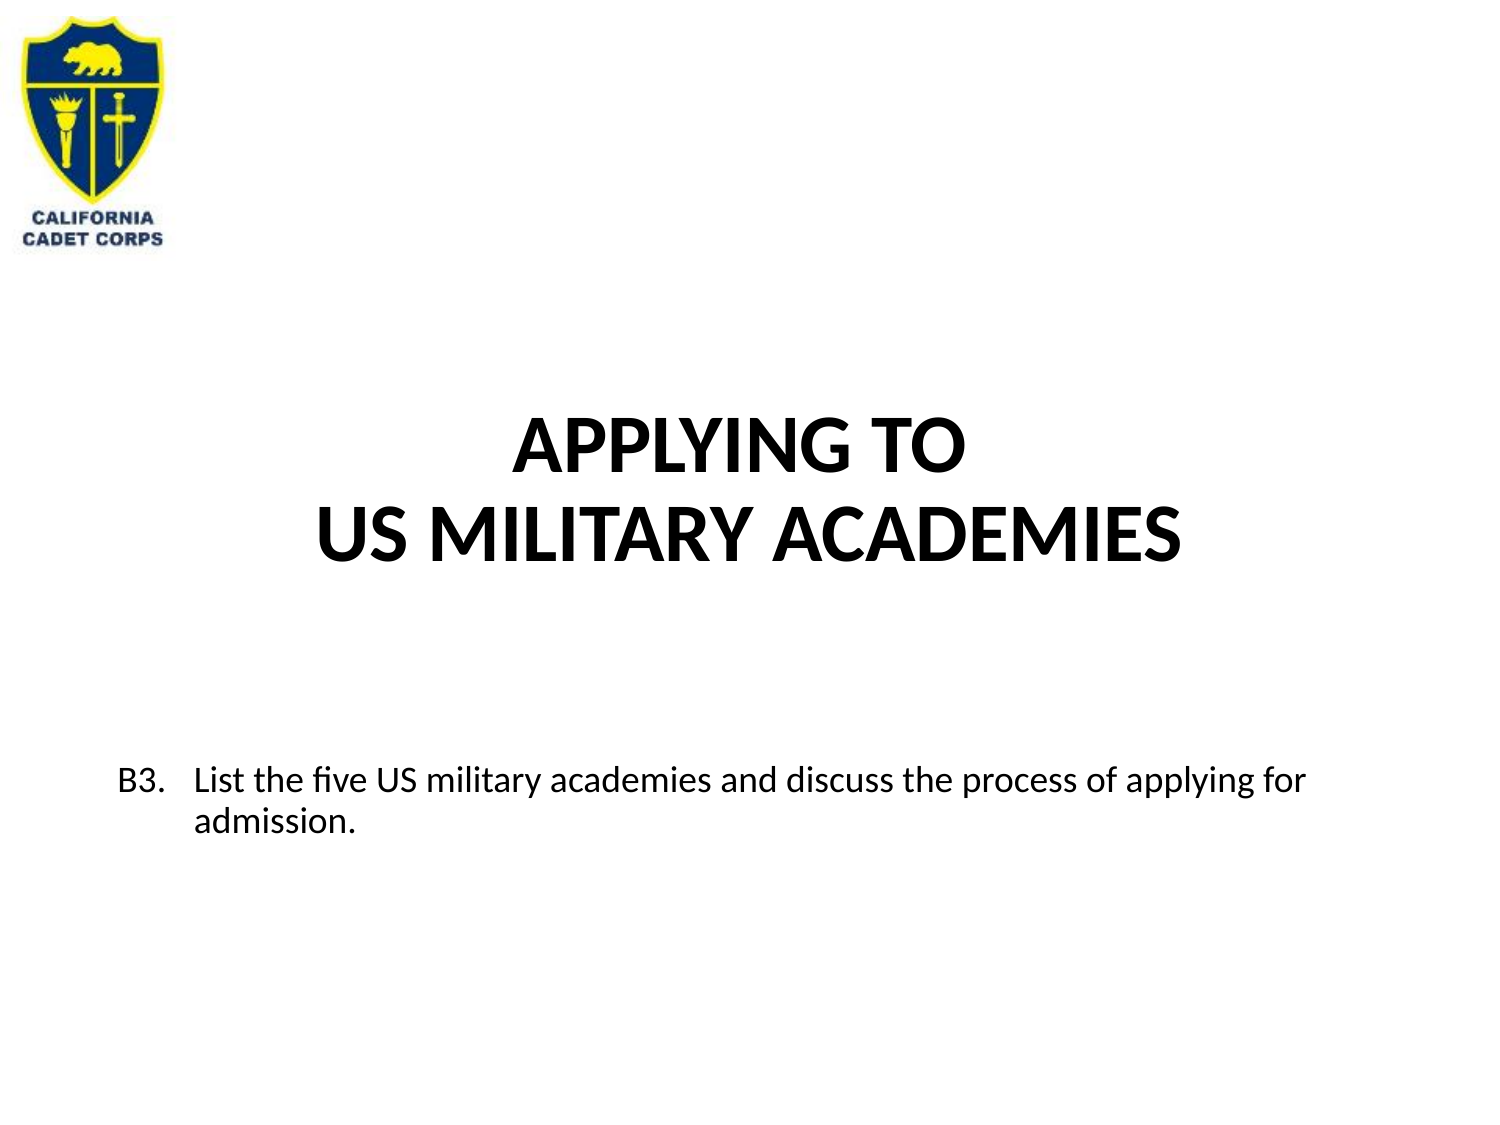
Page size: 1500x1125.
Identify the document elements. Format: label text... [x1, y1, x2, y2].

list B3. List the five US military academies and discuss the process of applying for admission. [102, 752, 1397, 999]
title APPLYING TO US MILITARY ACADEMIES [102, 280, 1397, 588]
picture [0, 16, 186, 261]
